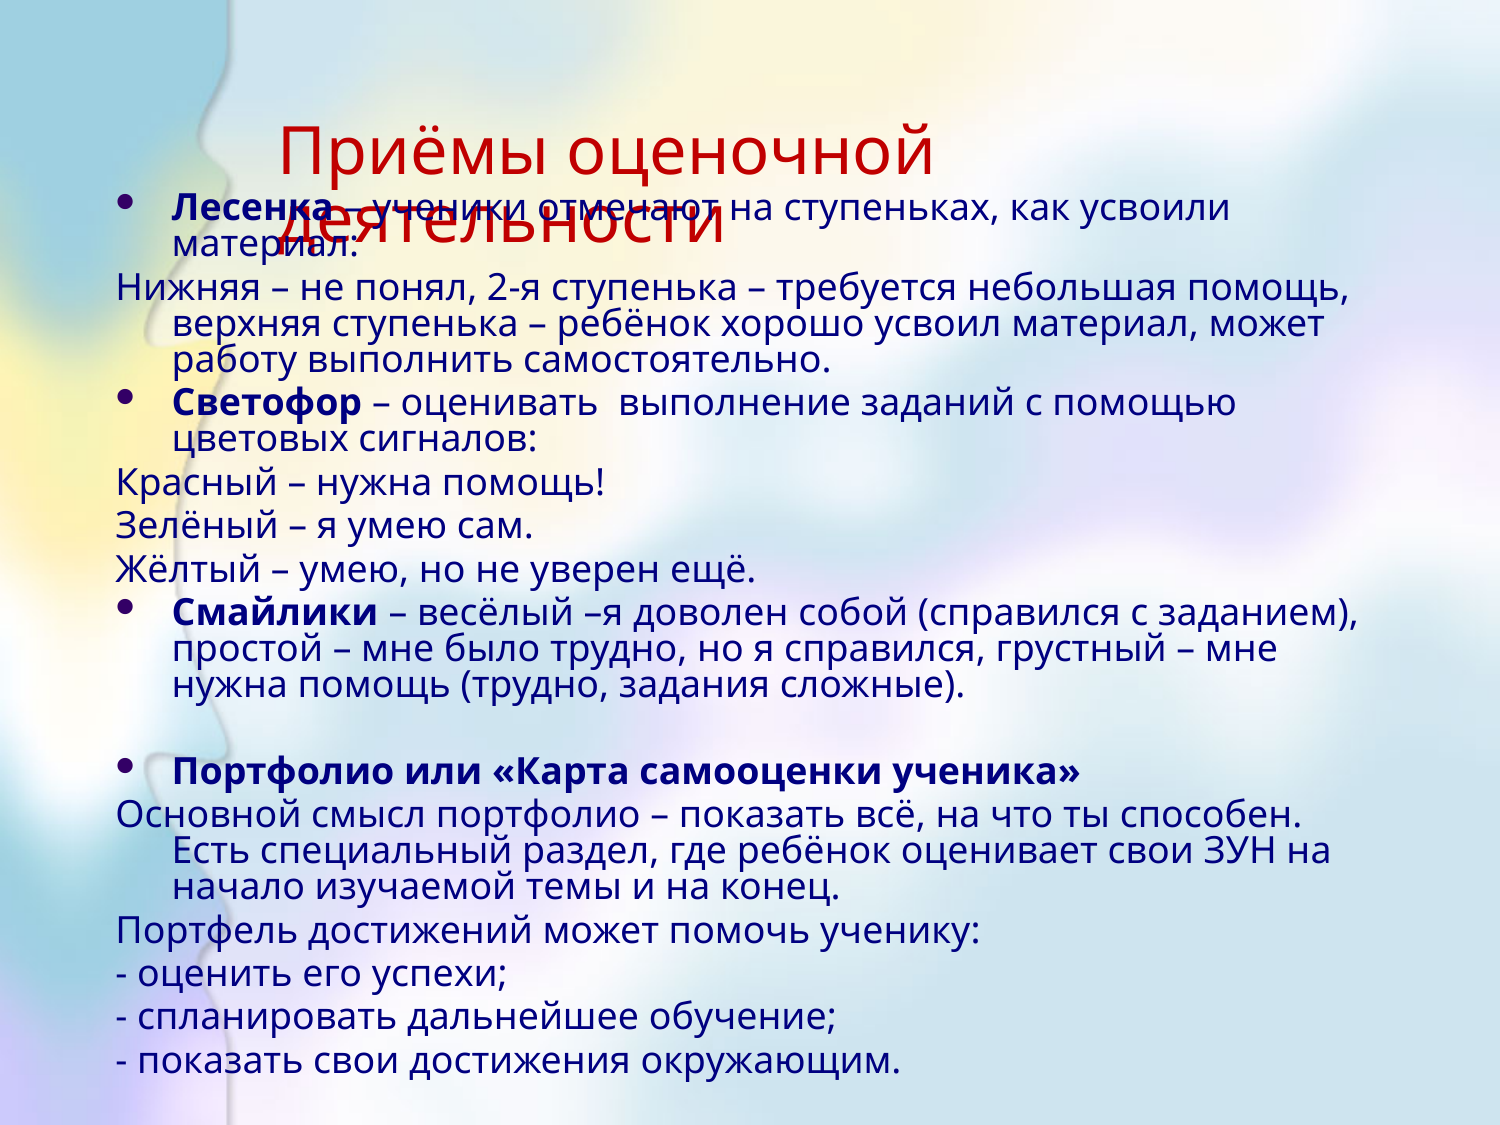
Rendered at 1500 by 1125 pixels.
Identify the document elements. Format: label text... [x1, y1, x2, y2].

list Лесенка – ученики отмечают на ступеньках, как усвоили материал: Нижняя – не понял, 2-я ступенька – требуется небольшая помощь, верхняя ступенька – ребёнок хорошо усвоил материал, может работу выполнить самостоятельно. Светофор – оценивать выполнение заданий с помощью цветовых сигналов: Красный – нужна помощь! Зелёный – я умею сам. Жёлтый – умею, но не уверен ещё. Смайлики – весёлый –я доволен собой (справился с заданием), простой – мне было трудно, но я справился, грустный – мне нужна помощь (трудно, задания сложные). Портфолио или «Карта самооценки ученика» Основной смысл портфолио – показать всё, на что ты способен. Есть специальный раздел, где ребёнок оценивает свои ЗУН на начало изучаемой темы и на конец. Портфель достижений может помочь ученику: - оценить его успехи; - спланировать дальнейшее обучение; - показать свои достижения окружающим. Работа с эталонами [100, 184, 1388, 1063]
picture [0, 0, 1500, 1125]
title Приёмы оценочной деятельности [262, 112, 1413, 197]
